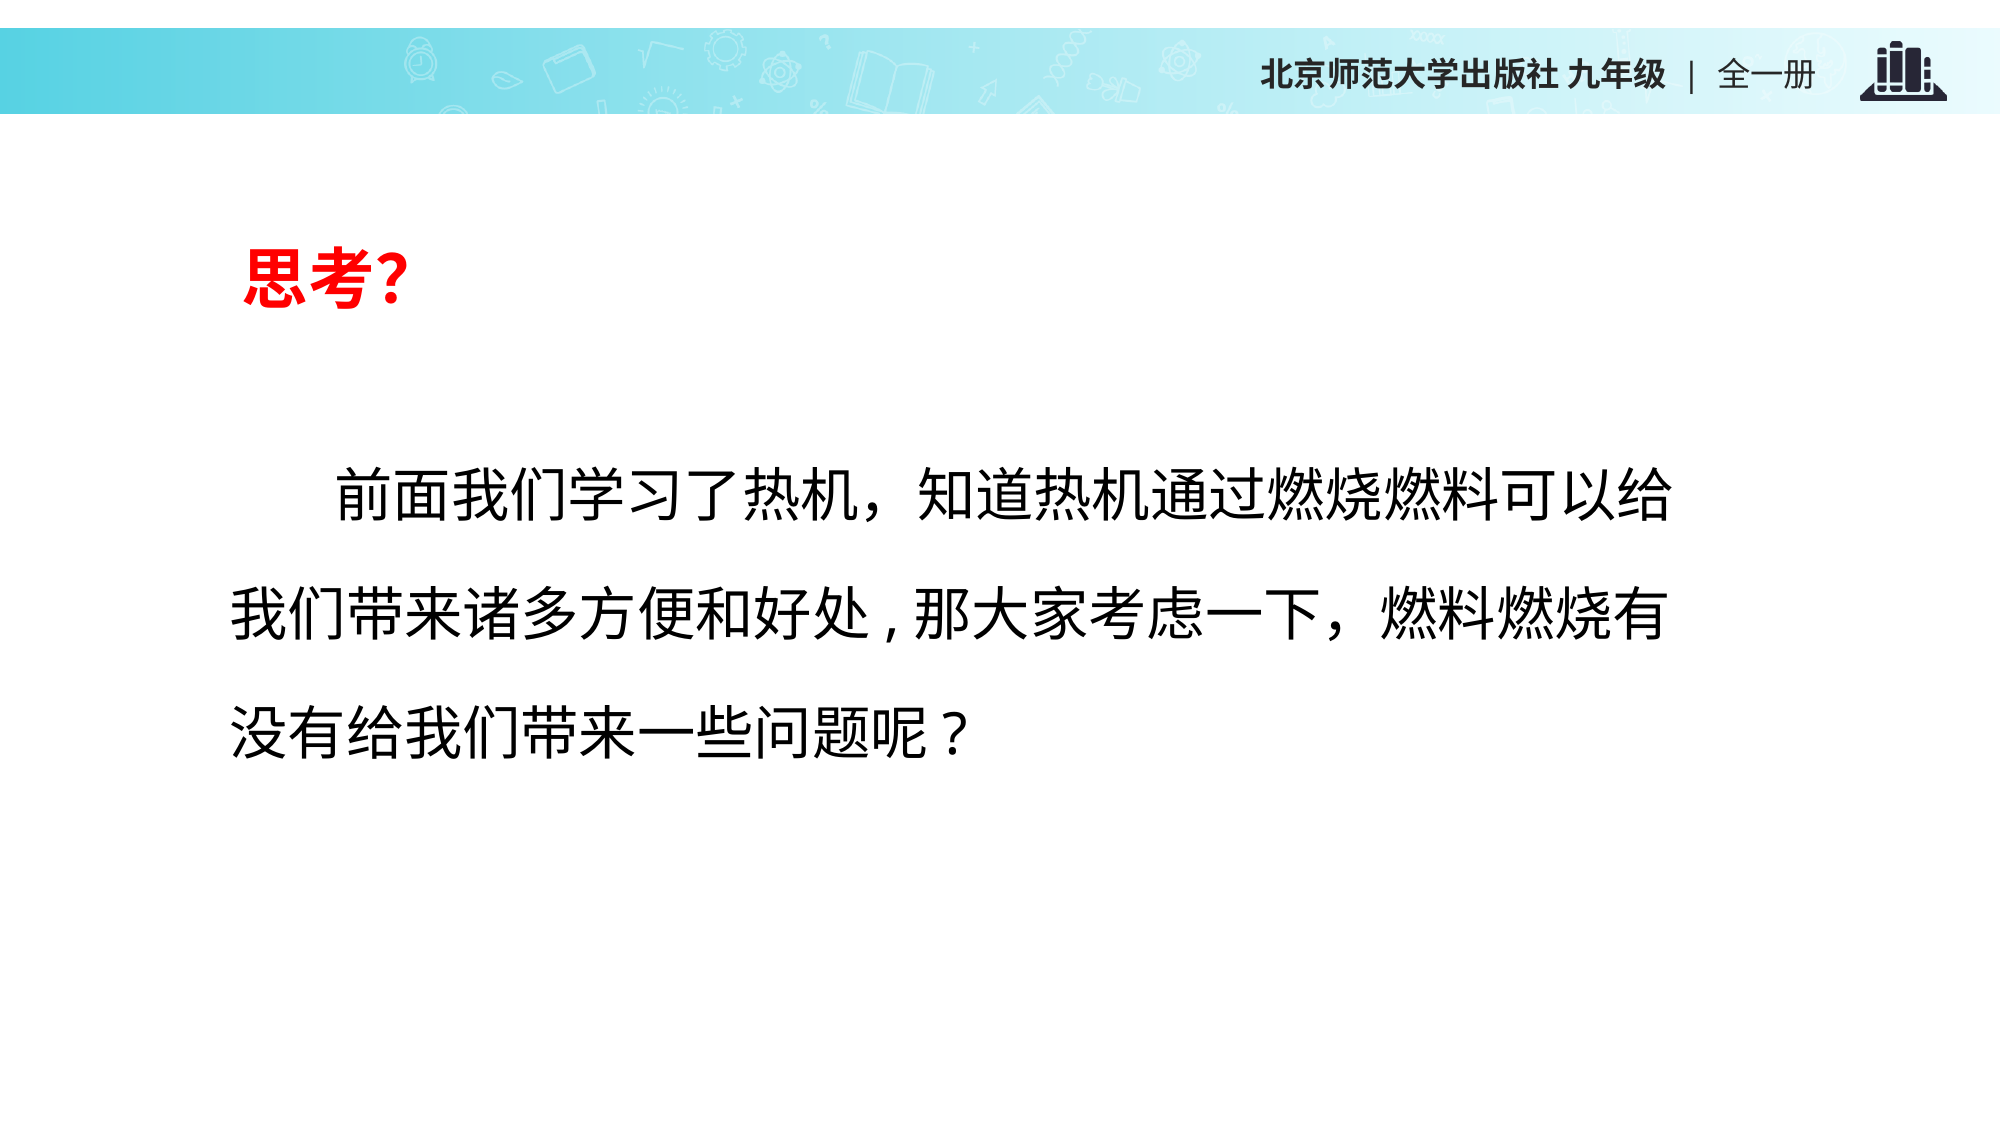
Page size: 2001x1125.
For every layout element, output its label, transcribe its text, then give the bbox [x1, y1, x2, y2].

picture [1860, 41, 1947, 101]
text_box 前面我们学习了热机，知道热机通过燃烧燃料可以给我们带来诸多方便和好处,那大家考虑一下，燃料燃烧有没有给我们带来一些问题呢? [214, 402, 1740, 774]
picture [404, 29, 1847, 114]
text_box 思考？ [226, 229, 556, 324]
